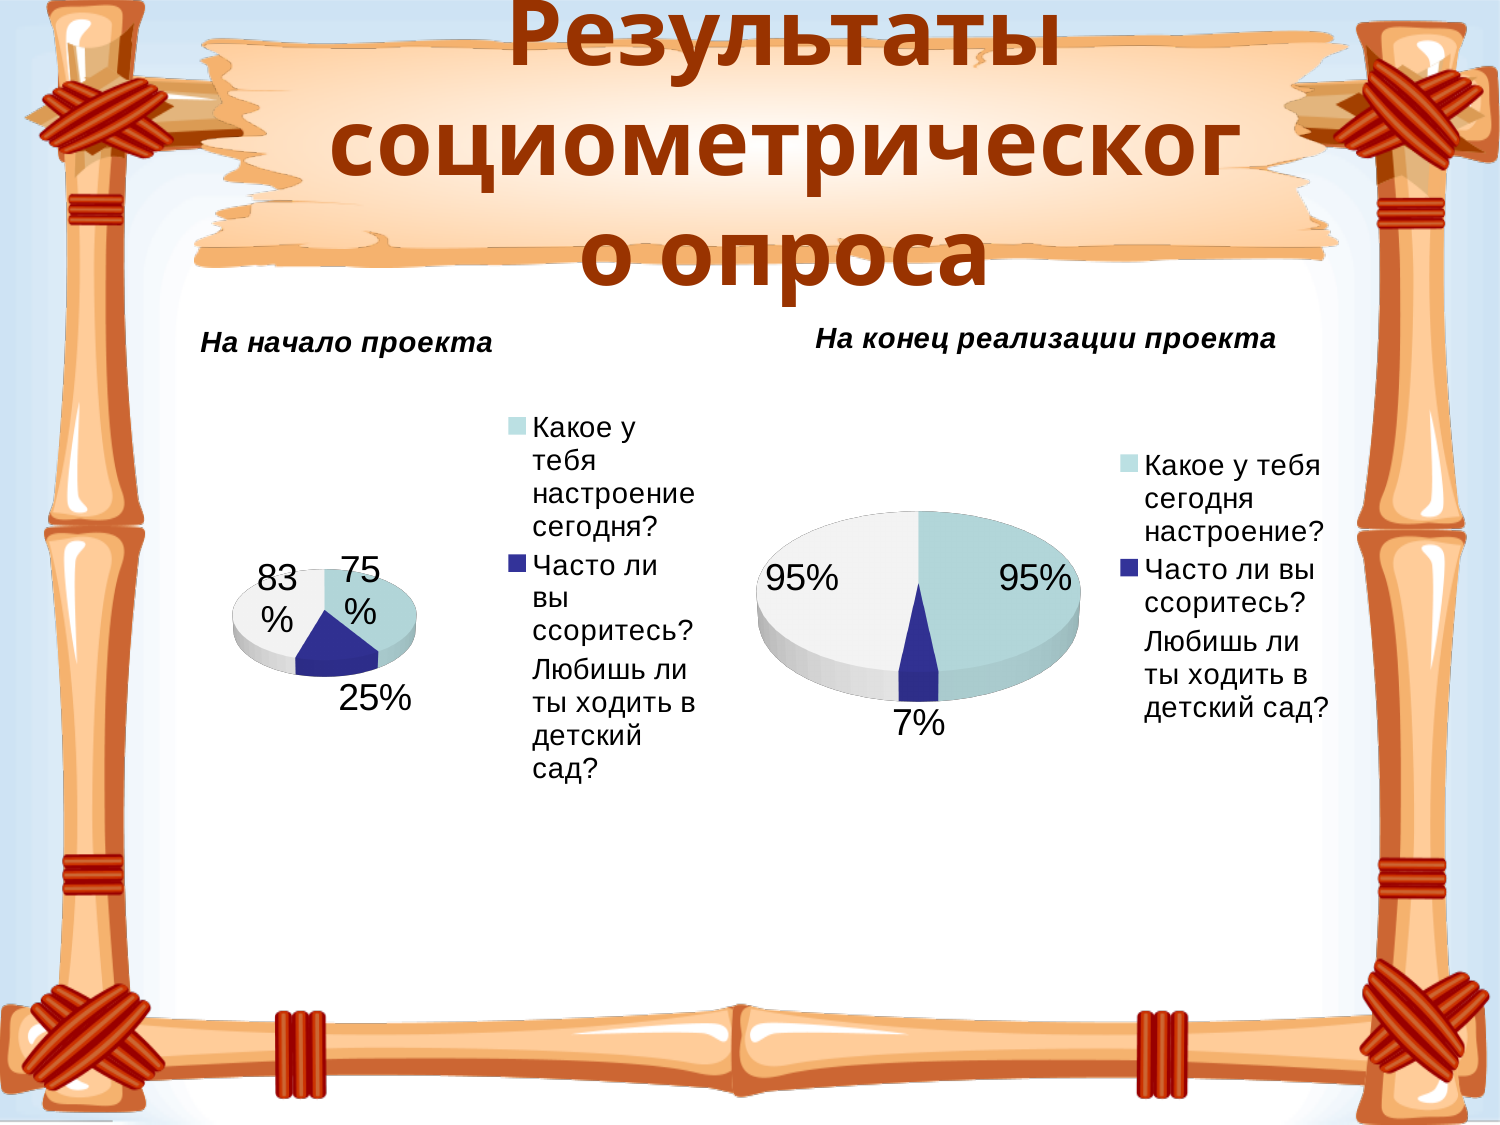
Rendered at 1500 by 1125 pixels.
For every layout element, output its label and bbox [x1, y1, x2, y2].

chart [147, 302, 719, 894]
chart [726, 290, 1353, 882]
picture [0, 0, 1500, 1125]
